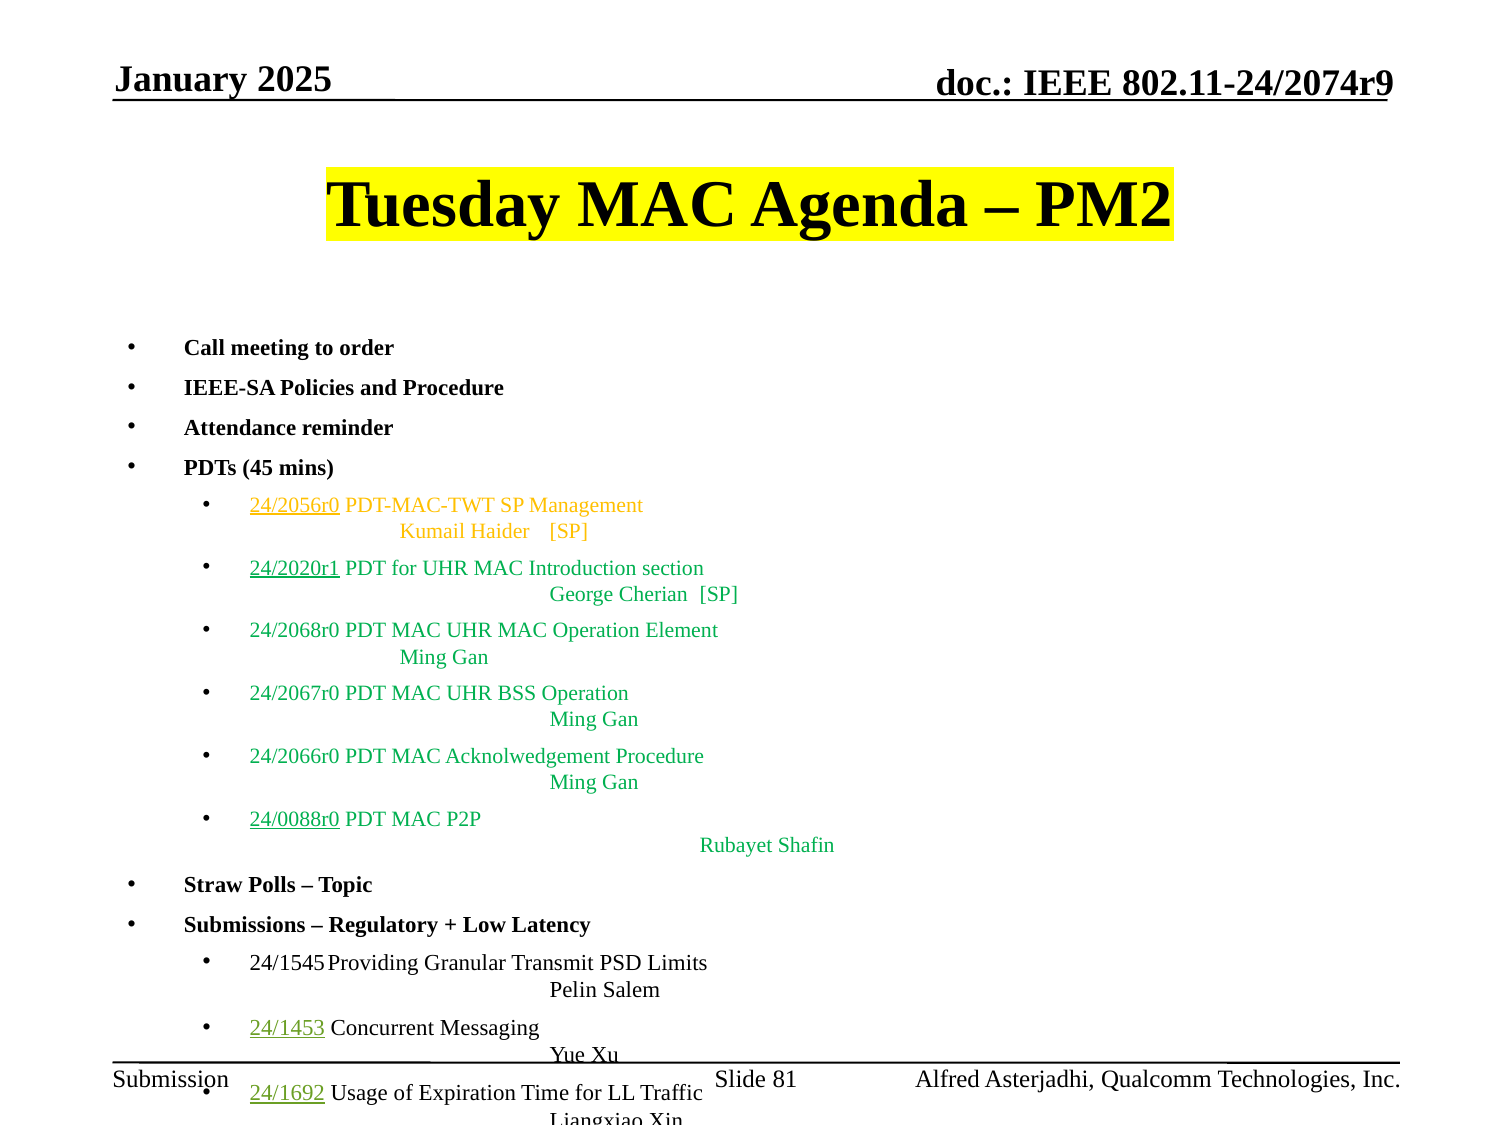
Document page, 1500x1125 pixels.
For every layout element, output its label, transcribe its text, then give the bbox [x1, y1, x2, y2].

title Tuesday MAC Agenda – PM2 [112, 112, 1388, 288]
list Call meeting to order IEEE-SA Policies and Procedure Attendance reminder PDTs (45 mins) 24/2056r0 PDT-MAC-TWT SP Management Kumail Haider [SP] 24/2020r1 PDT for UHR MAC Introduction section George Cherian [SP] 24/2068r0 PDT MAC UHR MAC Operation Element Ming Gan 24/2067r0 PDT MAC UHR BSS Operation Ming Gan 24/2066r0 PDT MAC Acknolwedgement Procedure Ming Gan 24/0088r0 PDT MAC P2P Rubayet Shafin Straw Polls – Topic Submissions – Regulatory + Low Latency 24/1545 Providing Granular Transmit PSD Limits Pelin Salem 24/1453 Concurrent Messaging Yue Xu 24/1692 Usage of Expiration Time for LL Traffic Liangxiao Xin 24/1870 On the Scalability and Overhead of Utilizing Polling for Soliciting … Behnam Dezfouli 24/1871 ERD: Enhanced Reverse Direction Protocol to Support TXOP Sharing … Behnam Dezfouli 24/0909 R-TWT Announcement in Multi-BSS - Follow up SunHee Baek AoB: Recess [112, 324, 1388, 1063]
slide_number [114, 54, 423, 100]
footer Alfred Asterjadhi, Qualcomm Technologies, Inc. [878, 1061, 1402, 1093]
slide_number Slide 81 [712, 1061, 800, 1123]
